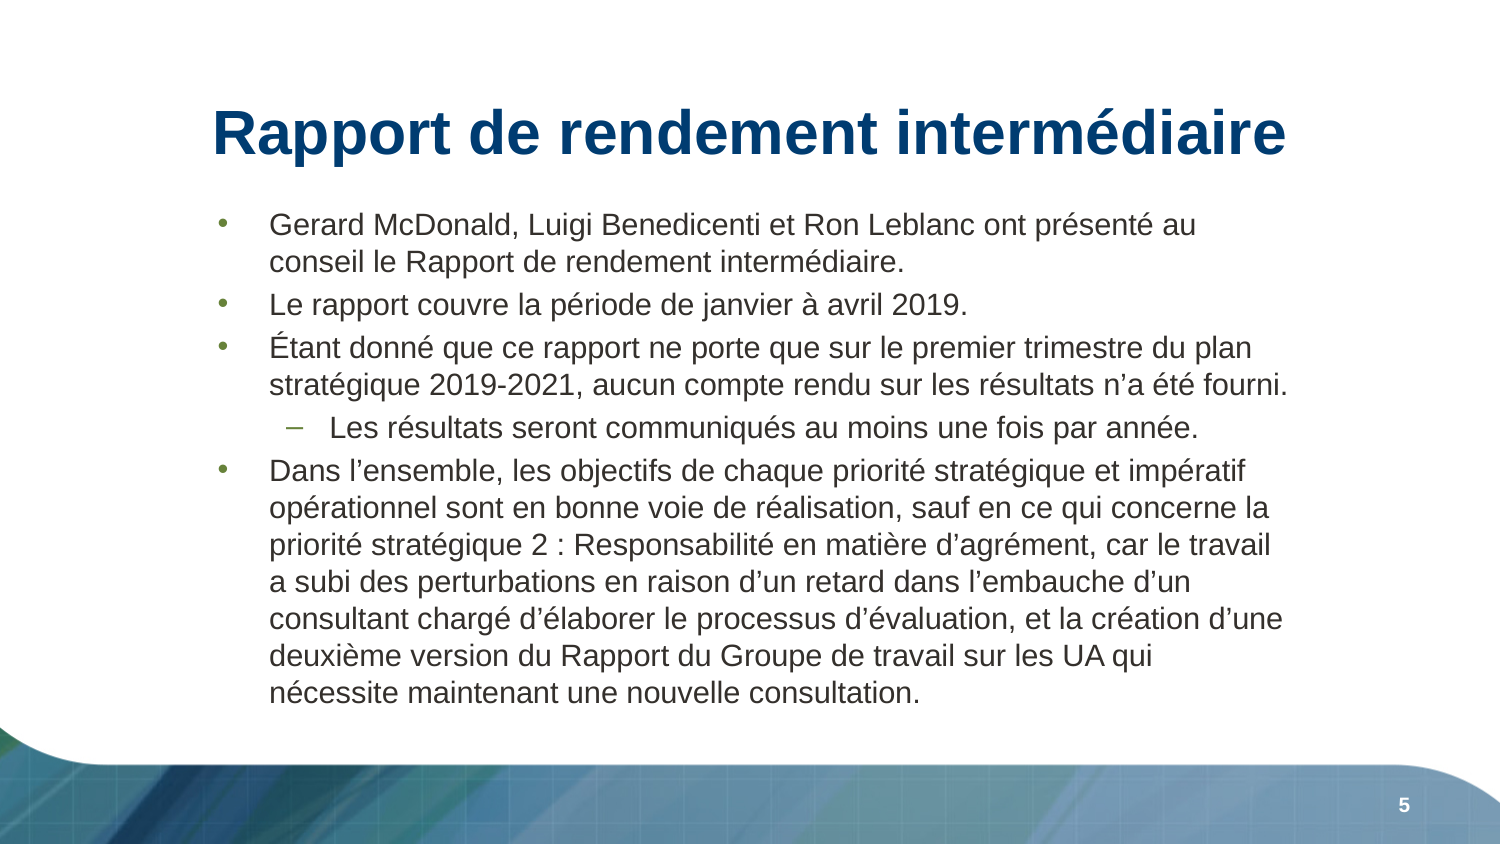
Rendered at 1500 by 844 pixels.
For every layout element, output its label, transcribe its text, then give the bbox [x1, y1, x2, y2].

slide_number 5 [1074, 782, 1425, 827]
list Gerard McDonald, Luigi Benedicenti et Ron Leblanc ont présenté au conseil le Rapport de rendement intermédiaire. Le rapport couvre la période de janvier à avril 2019. Étant donné que ce rapport ne porte que sur le premier trimestre du plan stratégique 2019-2021, aucun compte rendu sur les résultats n’a été fourni. Les résultats seront communiqués au moins une fois par année. Dans l’ensemble, les objectifs de chaque priorité stratégique et impératif opérationnel sont en bonne voie de réalisation, sauf en ce qui concerne la priorité stratégique 2 : Responsabilité en matière d’agrément, car le travail a subi des perturbations en raison d’un retard dans l’embauche d’un consultant chargé d’élaborer le processus d’évaluation, et la création d’une deuxième version du Rapport du Groupe de travail sur les UA qui nécessite maintenant une nouvelle consultation. [202, 197, 1306, 753]
picture [0, 708, 1500, 844]
title Rapport de rendement intermédiaire [75, 33, 1425, 175]
